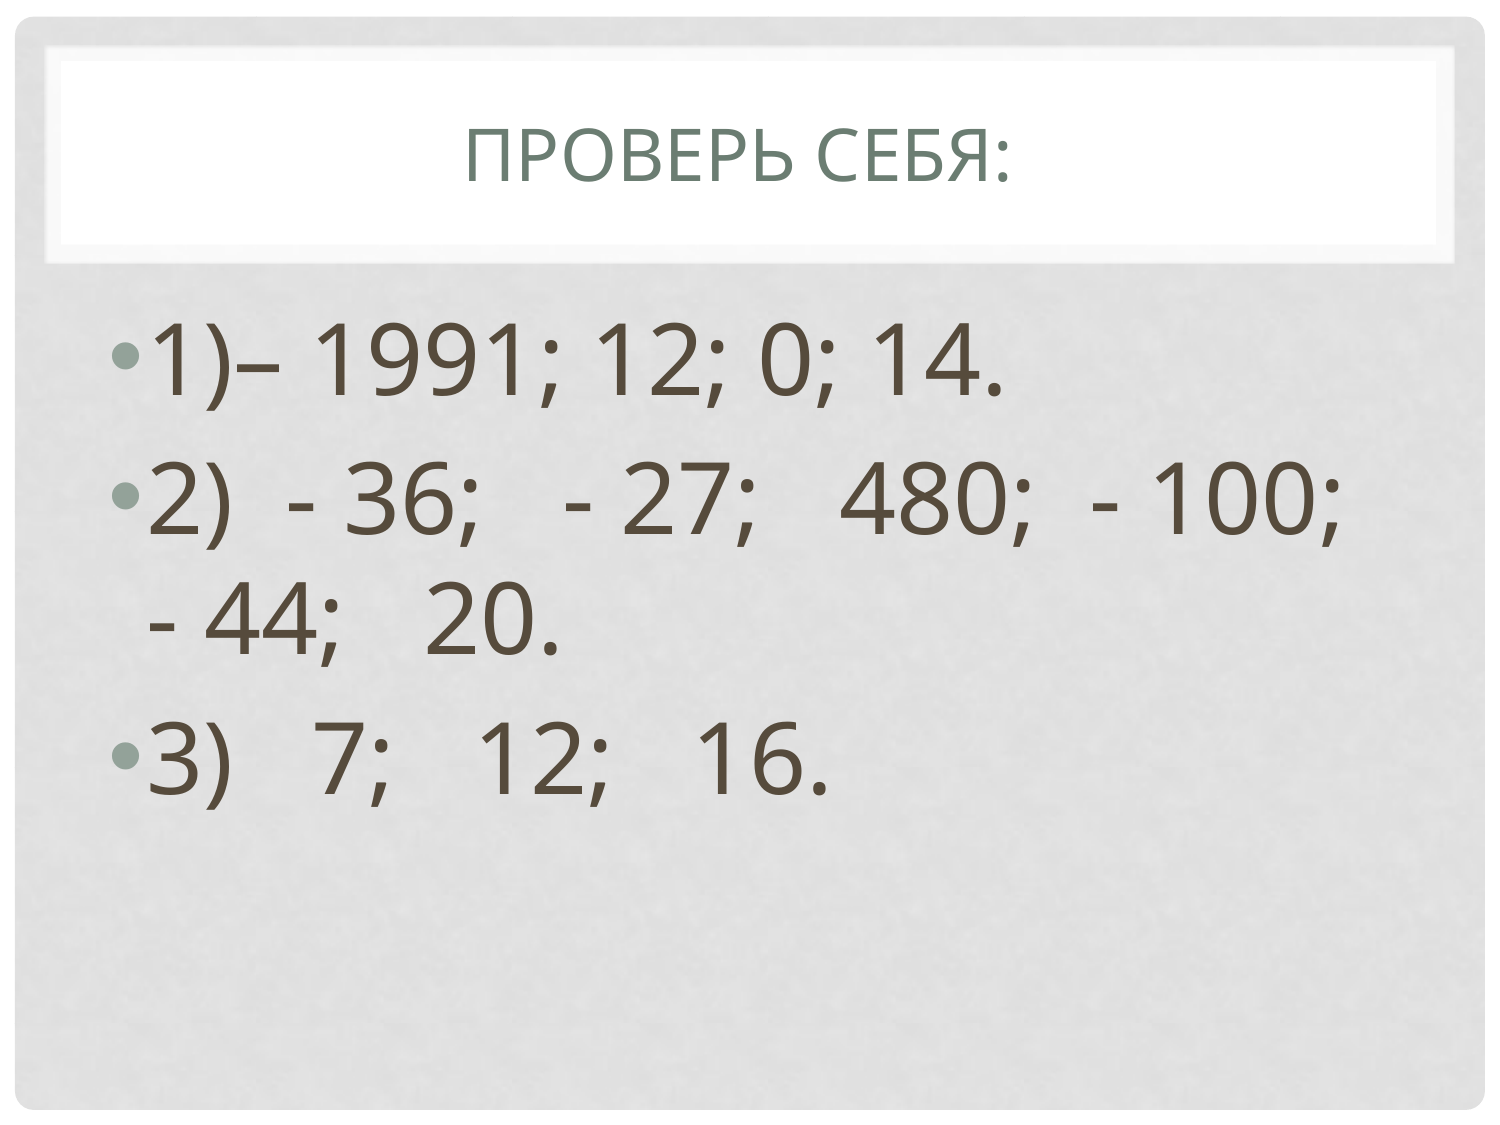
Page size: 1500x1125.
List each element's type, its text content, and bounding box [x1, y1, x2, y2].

list 1)– 1991; 12; 0; 14. 2) - 36; - 27; 480; - 100; - 44; 20. 3) 7; 12; 16. [75, 287, 1425, 1005]
title Проверь себя: [69, 66, 1425, 238]
